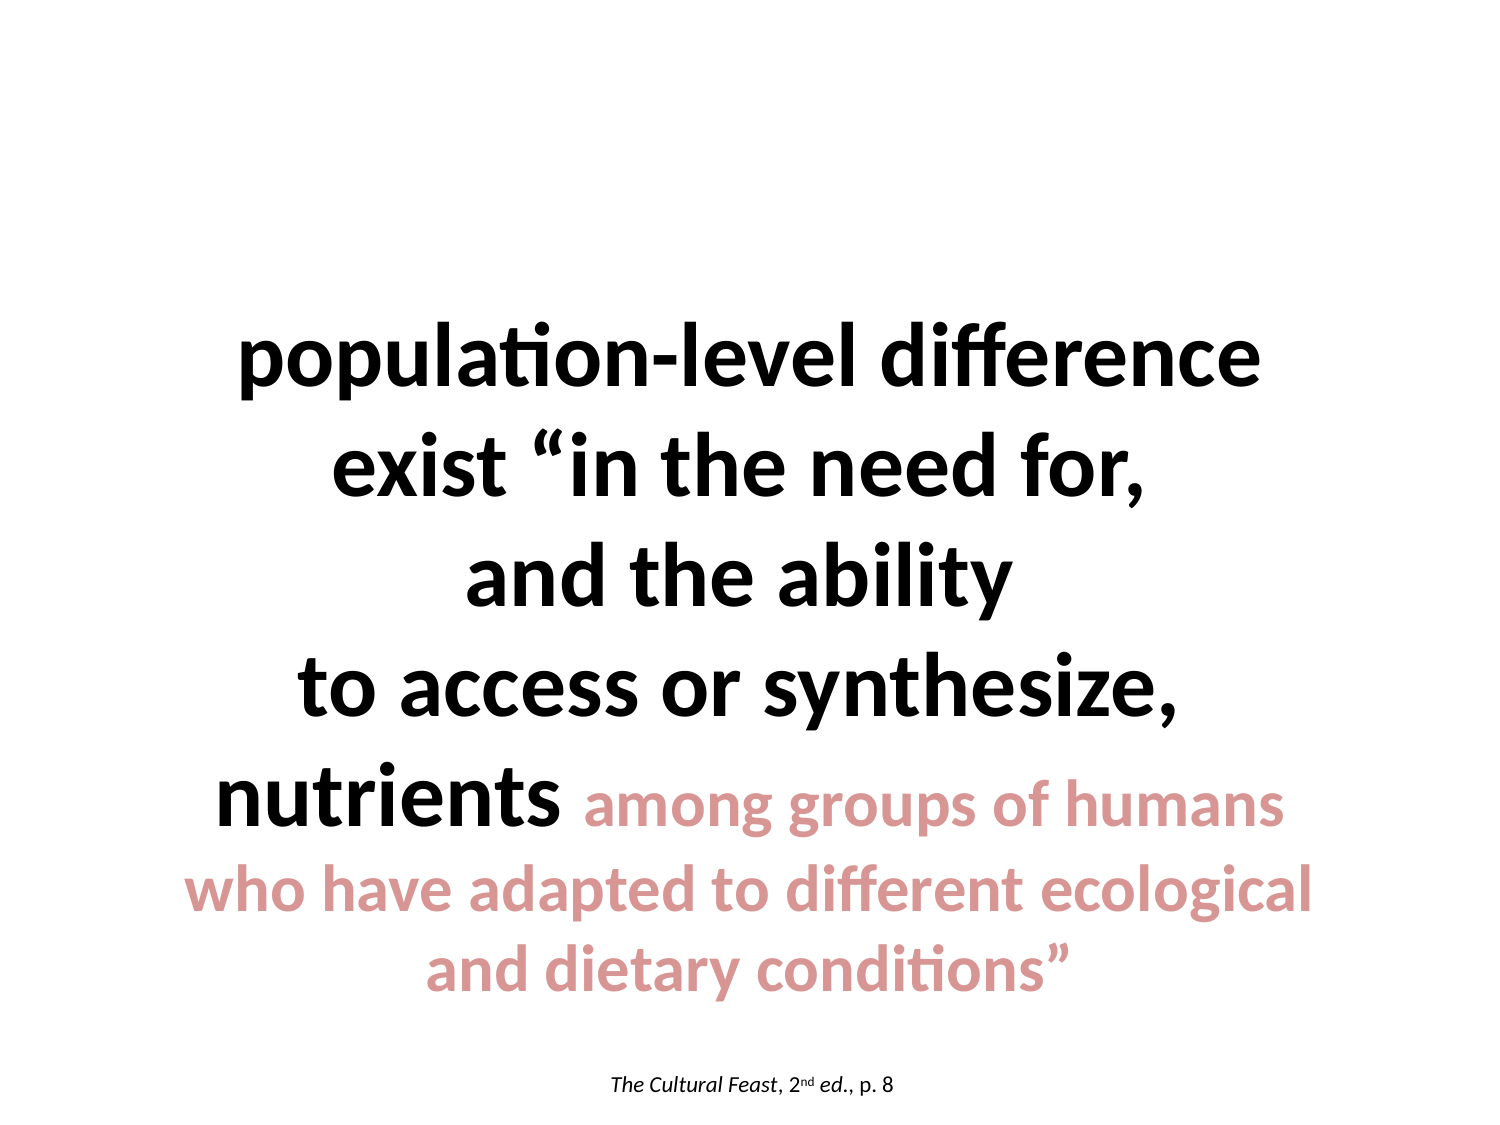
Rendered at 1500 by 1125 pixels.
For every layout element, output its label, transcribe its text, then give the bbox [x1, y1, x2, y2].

text_box The Cultural Feast, 2nd ed., p. 8 [152, 1062, 1353, 1105]
text_box population-level difference exist “in the need for, and the ability to access or synthesize, nutrients among groups of humans who have adapted to different ecological and dietary conditions” [149, 287, 1350, 1012]
